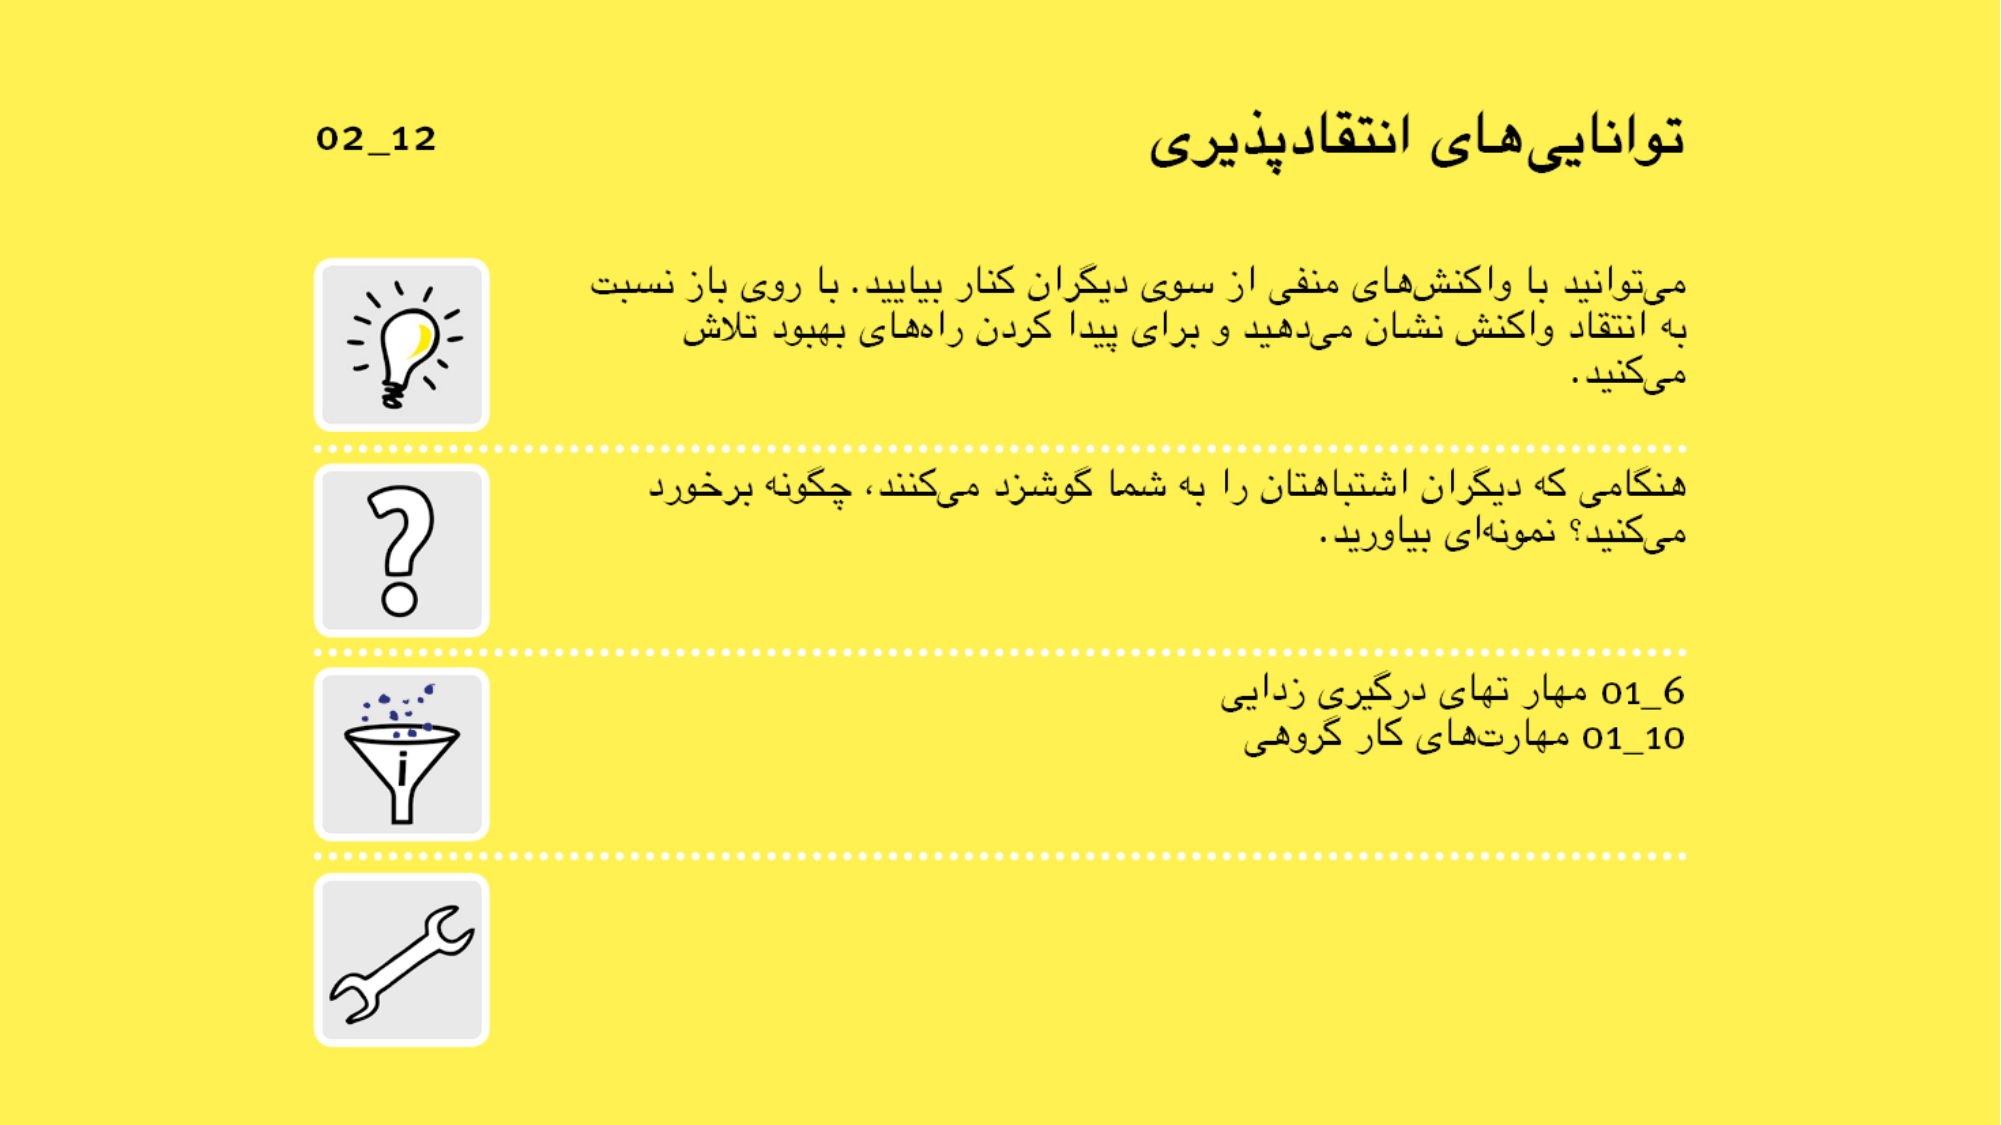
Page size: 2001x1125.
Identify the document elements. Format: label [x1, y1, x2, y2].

picture [207, 0, 1793, 1125]
